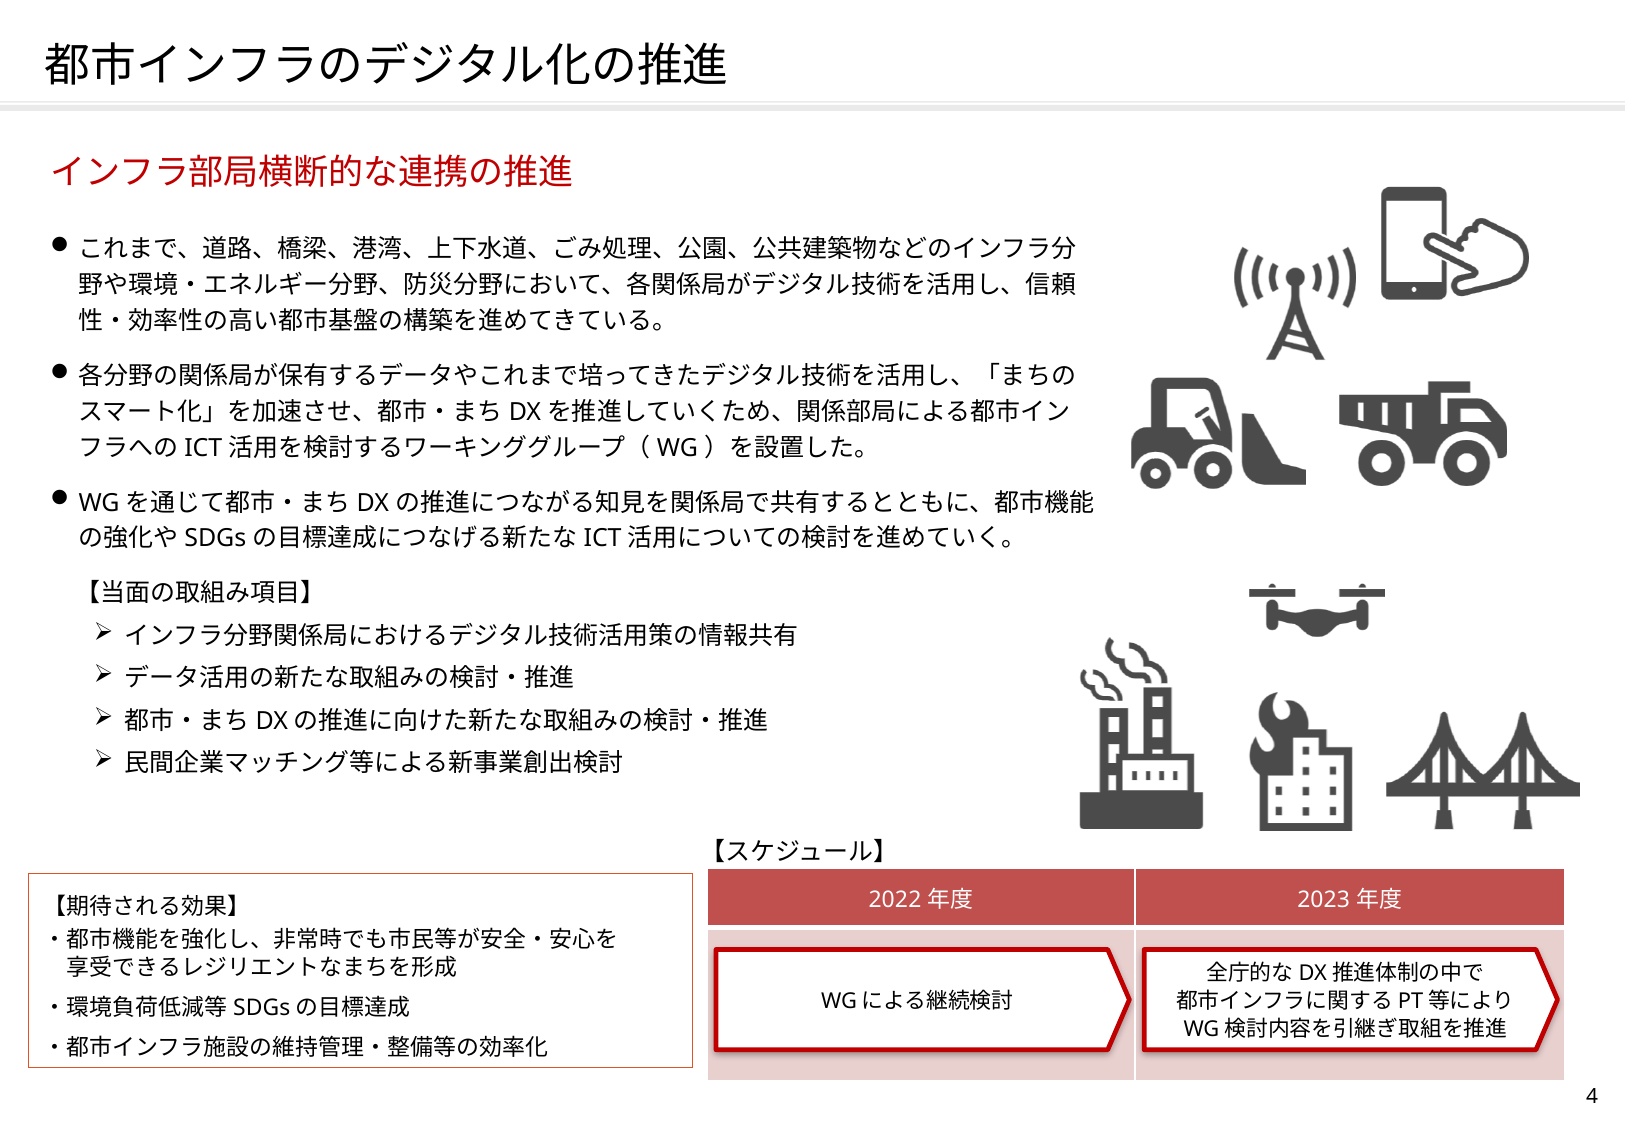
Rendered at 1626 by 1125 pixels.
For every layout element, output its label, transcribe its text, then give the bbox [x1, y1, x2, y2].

text_box これまで、道路、橋梁、港湾、上下水道、ごみ処理、公園、公共建築物などのインフラ分野や環境・エネルギー分野、防災分野において、各関係局がデジタル技術を活用し、信頼性・効率性の高い都市基盤の構築を進めてきている。 各分野の関係局が保有するデータやこれまで培ってきたデジタル技術を活用し、「まちのスマート化」を加速させ、都市・まちDXを推進していくため、関係部局による都市インフラへのICT活用を検討するワーキンググループ（WG）を設置した。 WGを通じて都市・まちDXの推進につながる知見を関係局で共有するとともに、都市機能の強化やSDGsの目標達成につなげる新たなICT活用についての検討を進めていく。 【当面の取組み項目】 インフラ分野関係局におけるデジタル技術活用策の情報共有 データ活用の新たな取組みの検討・推進 都市・まちDXの推進に向けた新たな取組みの検討・推進 民間企業マッチング等による新事業創出検討 [34, 218, 1111, 786]
slide_number 15 [1218, 1082, 1598, 1113]
text_box WGによる継続検討 [715, 948, 1131, 1051]
text_box 全庁的なDX推進体制の中で 都市インフラに関するPT等により WG検討内容を引継ぎ取組を推進 [1143, 948, 1559, 1051]
table_cell [1136, 930, 1564, 1080]
picture [1248, 541, 1385, 678]
title 都市インフラのデジタル化の推進 [44, 31, 1534, 96]
table_cell [708, 930, 1134, 1080]
picture [1045, 636, 1371, 831]
picture [1131, 242, 1507, 521]
picture [1386, 673, 1580, 867]
table_header 2023年度 [1136, 869, 1564, 925]
table_header 2022年度 [708, 869, 1134, 925]
text_box 【期待される効果】 ・都市機能を強化し、非常時でも市民等が安全・安心を 享受できるレジリエントなまちを形成 ・環境負荷低減等SDGsの目標達成 ・都市インフラ施設の維持管理・整備等の効率化 [28, 873, 693, 1068]
text_box インフラ部局横断的な連携の推進 [44, 143, 1581, 198]
text_box 【スケジュール】 [686, 815, 929, 873]
picture [1381, 168, 1530, 318]
